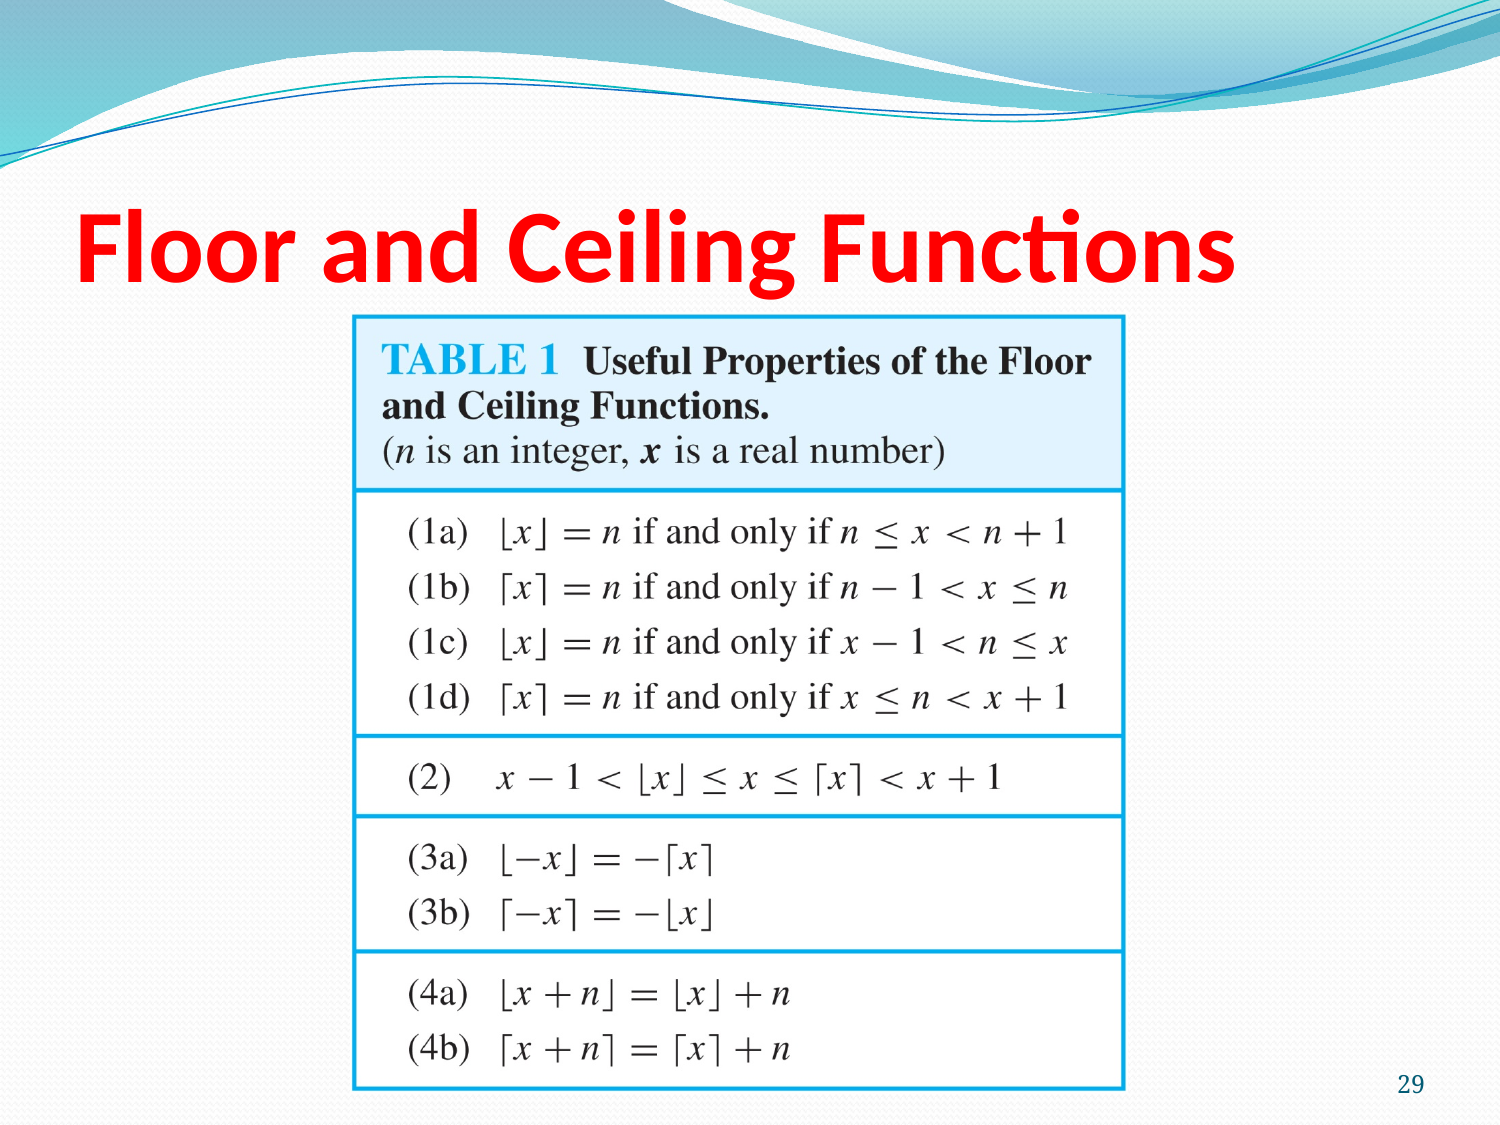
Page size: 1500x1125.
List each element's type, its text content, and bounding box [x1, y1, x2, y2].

title Floor and Ceiling Functions [75, 115, 1425, 303]
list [349, 312, 1129, 1094]
slide_number 29 [1299, 1042, 1425, 1103]
